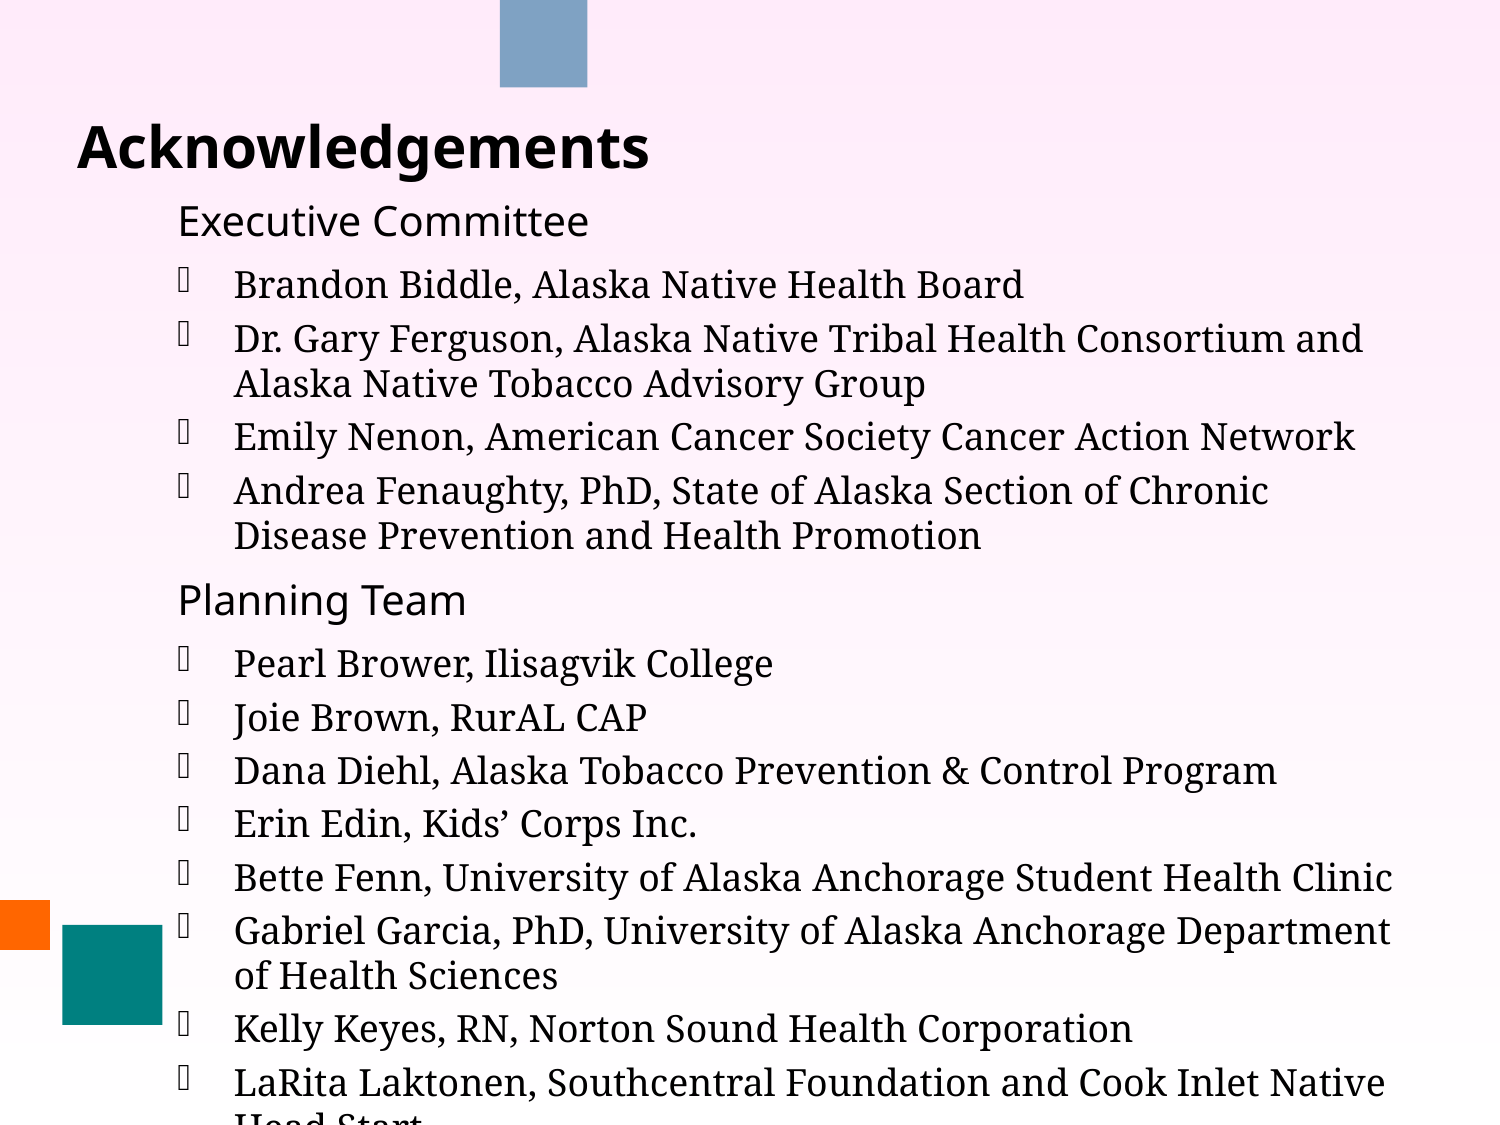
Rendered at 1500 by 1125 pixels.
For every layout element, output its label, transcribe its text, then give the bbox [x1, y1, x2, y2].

text_box [60, 923, 164, 1027]
text_box Acknowledgements [62, 102, 1425, 188]
text_box [0, 898, 52, 952]
text_box Executive Committee Brandon Biddle, Alaska Native Health Board Dr. Gary Ferguson, Alaska Native Tribal Health Consortium and Alaska Native Tobacco Advisory Group Emily Nenon, American Cancer Society Cancer Action Network Andrea Fenaughty, PhD, State of Alaska Section of Chronic Disease Prevention and Health Promotion Planning Team Pearl Brower, Ilisagvik College Joie Brown, RurAL CAP Dana Diehl, Alaska Tobacco Prevention & Control Program Erin Edin, Kids’ Corps Inc. Bette Fenn, University of Alaska Anchorage Student Health Clinic Gabriel Garcia, PhD, University of Alaska Anchorage Department of Health Sciences Kelly Keyes, RN, Norton Sound Health Corporation LaRita Laktonen, Southcentral Foundation and Cook Inlet Native Head Start Connie Markis, Anchorage Neighborhood Health Center, Healthcare for the Homeless Ella Morris, RurAL CAP Laura Muller, American Lung Association-Alaska Caroline Nevak, Aleutian Pribilof Islands Association, Inc. Danya Olson, Galena Clinic Michael Powell, State of Alaska Division of Behavioral Health Andrea Thomas, Southeast Alaska Regional Health Consortium State of Alaska Tobacco Prevention and Control Program Staff Matthew Bobo Dana Diehl Jessica Harvill Alexandria Modigh-Hicks Lauren Kelsey Alison Kulas Erin Peterson Joanne Zito-Brause [162, 188, 1413, 1125]
text_box [498, 0, 590, 89]
